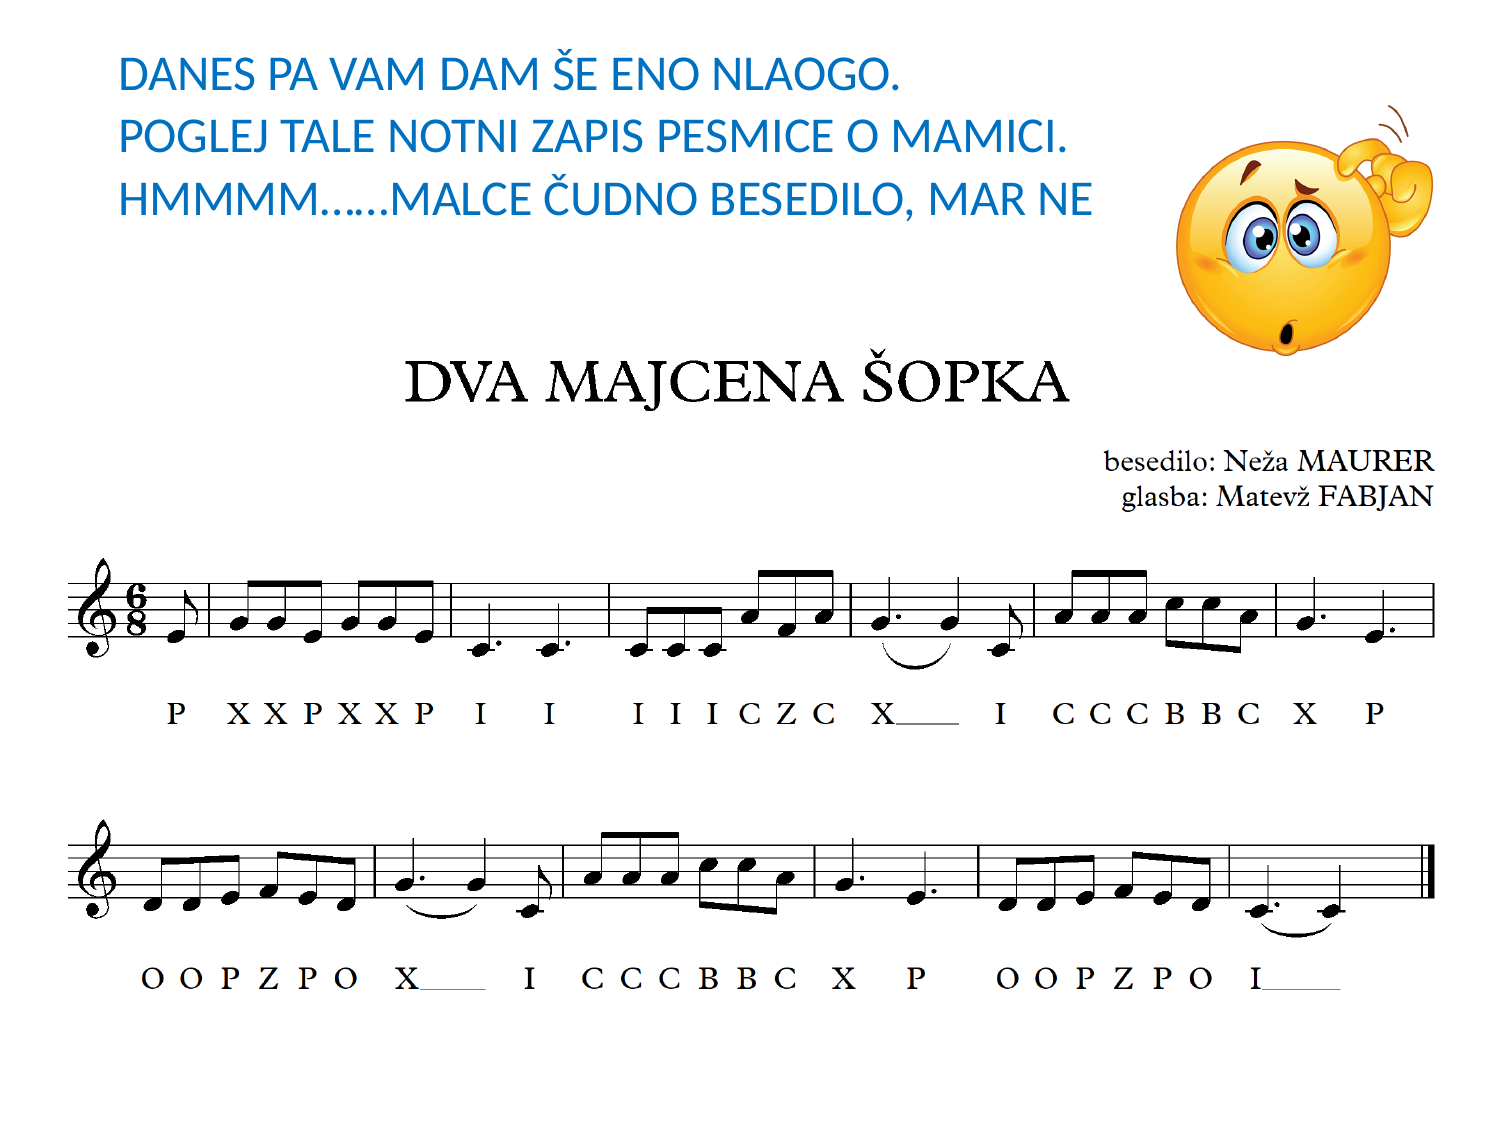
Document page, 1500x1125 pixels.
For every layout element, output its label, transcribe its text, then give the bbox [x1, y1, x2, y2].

picture [63, 102, 1436, 1057]
list DANES PA VAM DAM ŠE ENO NLAOGO. POGLEJ TALE NOTNI ZAPIS PESMICE O MAMICI. HMMMM……MALCE ČUDNO BESEDILO, MAR NE [103, 46, 1397, 235]
